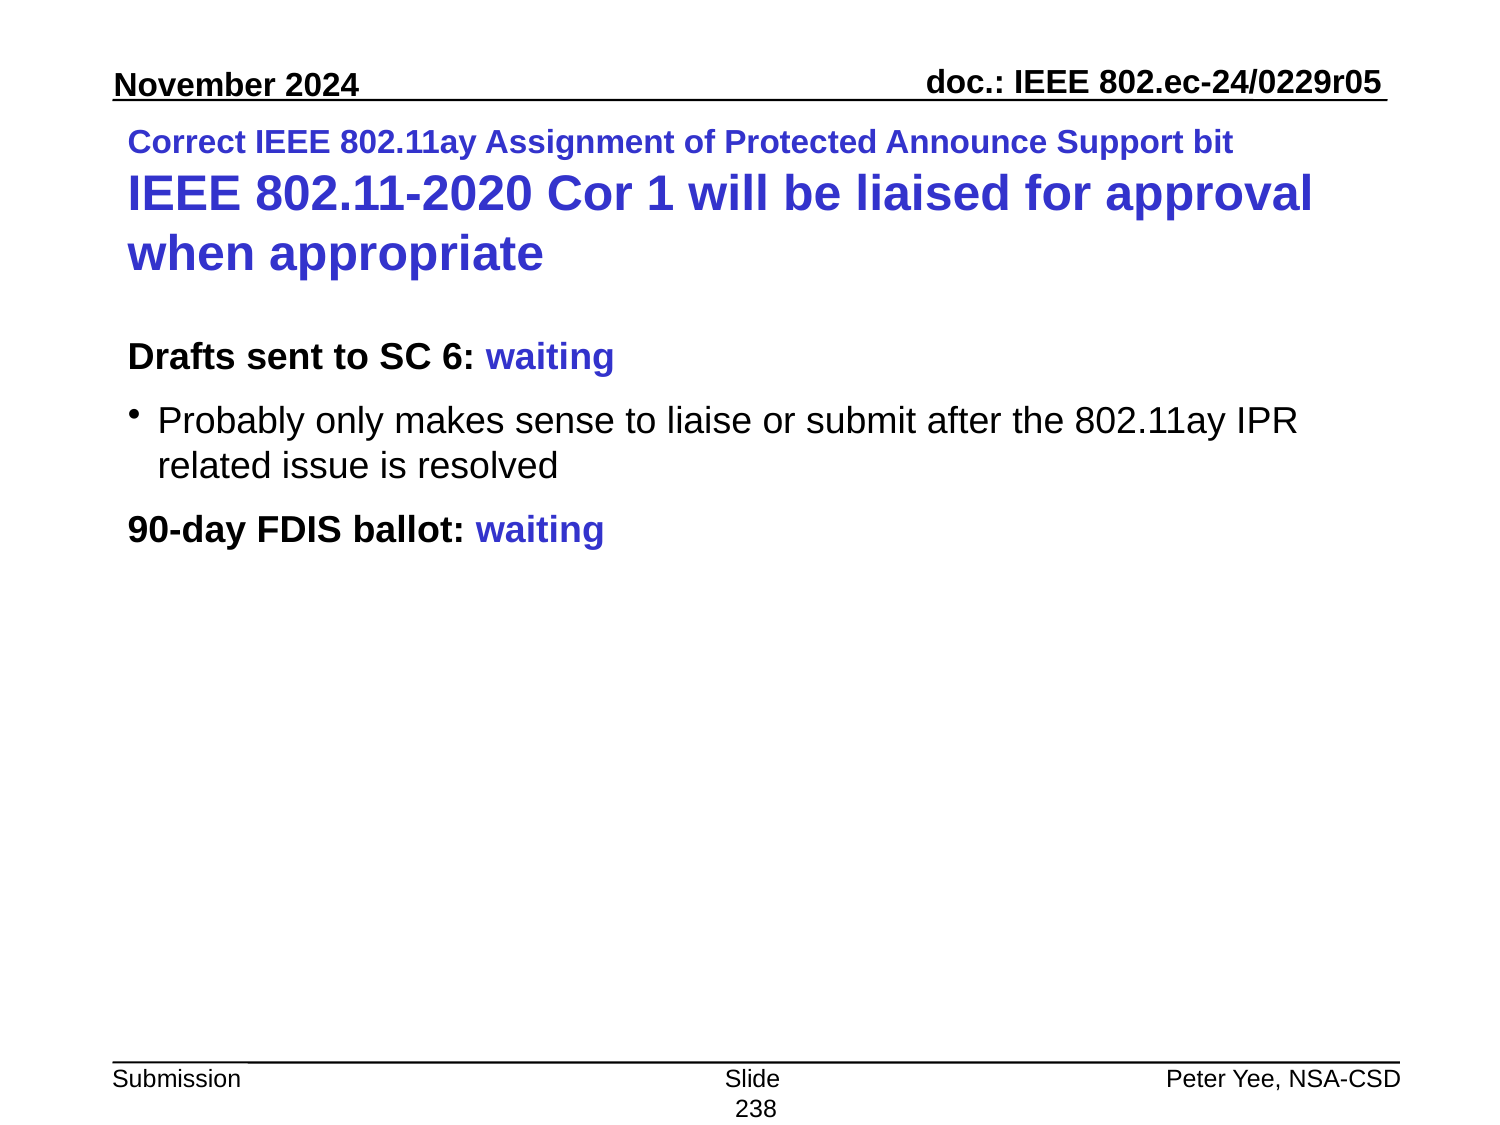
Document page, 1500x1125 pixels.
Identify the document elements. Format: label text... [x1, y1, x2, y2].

list Drafts sent to SC 6: waiting Probably only makes sense to liaise or submit after the 802.11ay IPR related issue is resolved 90-day FDIS ballot: waiting [112, 324, 1388, 1000]
footer Peter Yee, NSA-CSD [1164, 1061, 1402, 1093]
slide_number Slide 238 [709, 1061, 803, 1093]
title Correct IEEE 802.11ay Assignment of Protected Announce Support bit IEEE 802.11-2020 Cor 1 will be liaised for approval when appropriate [112, 112, 1388, 288]
